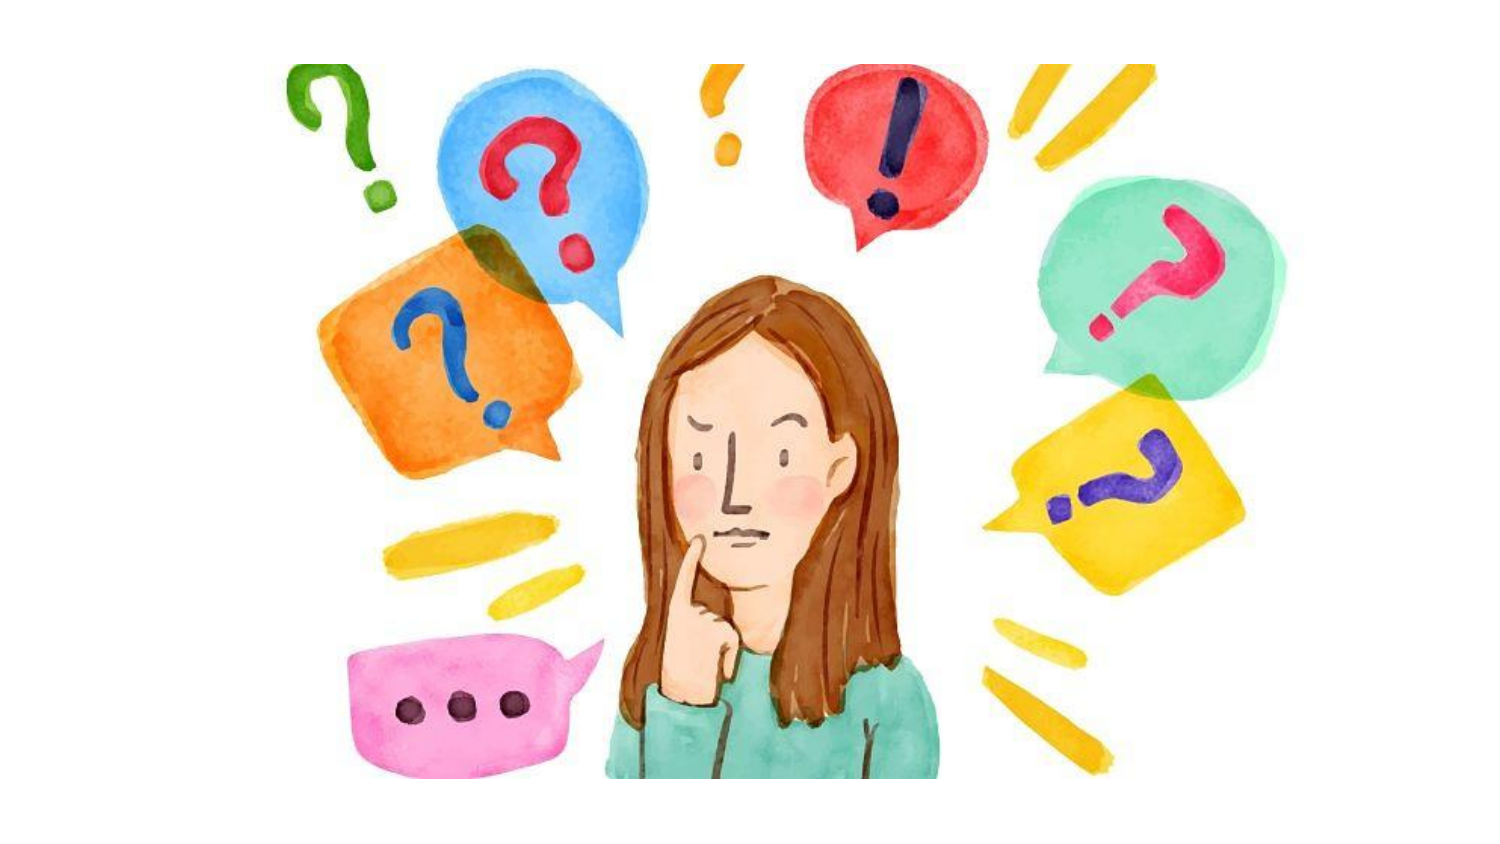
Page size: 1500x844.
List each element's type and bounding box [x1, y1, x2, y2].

picture [71, 64, 1461, 779]
